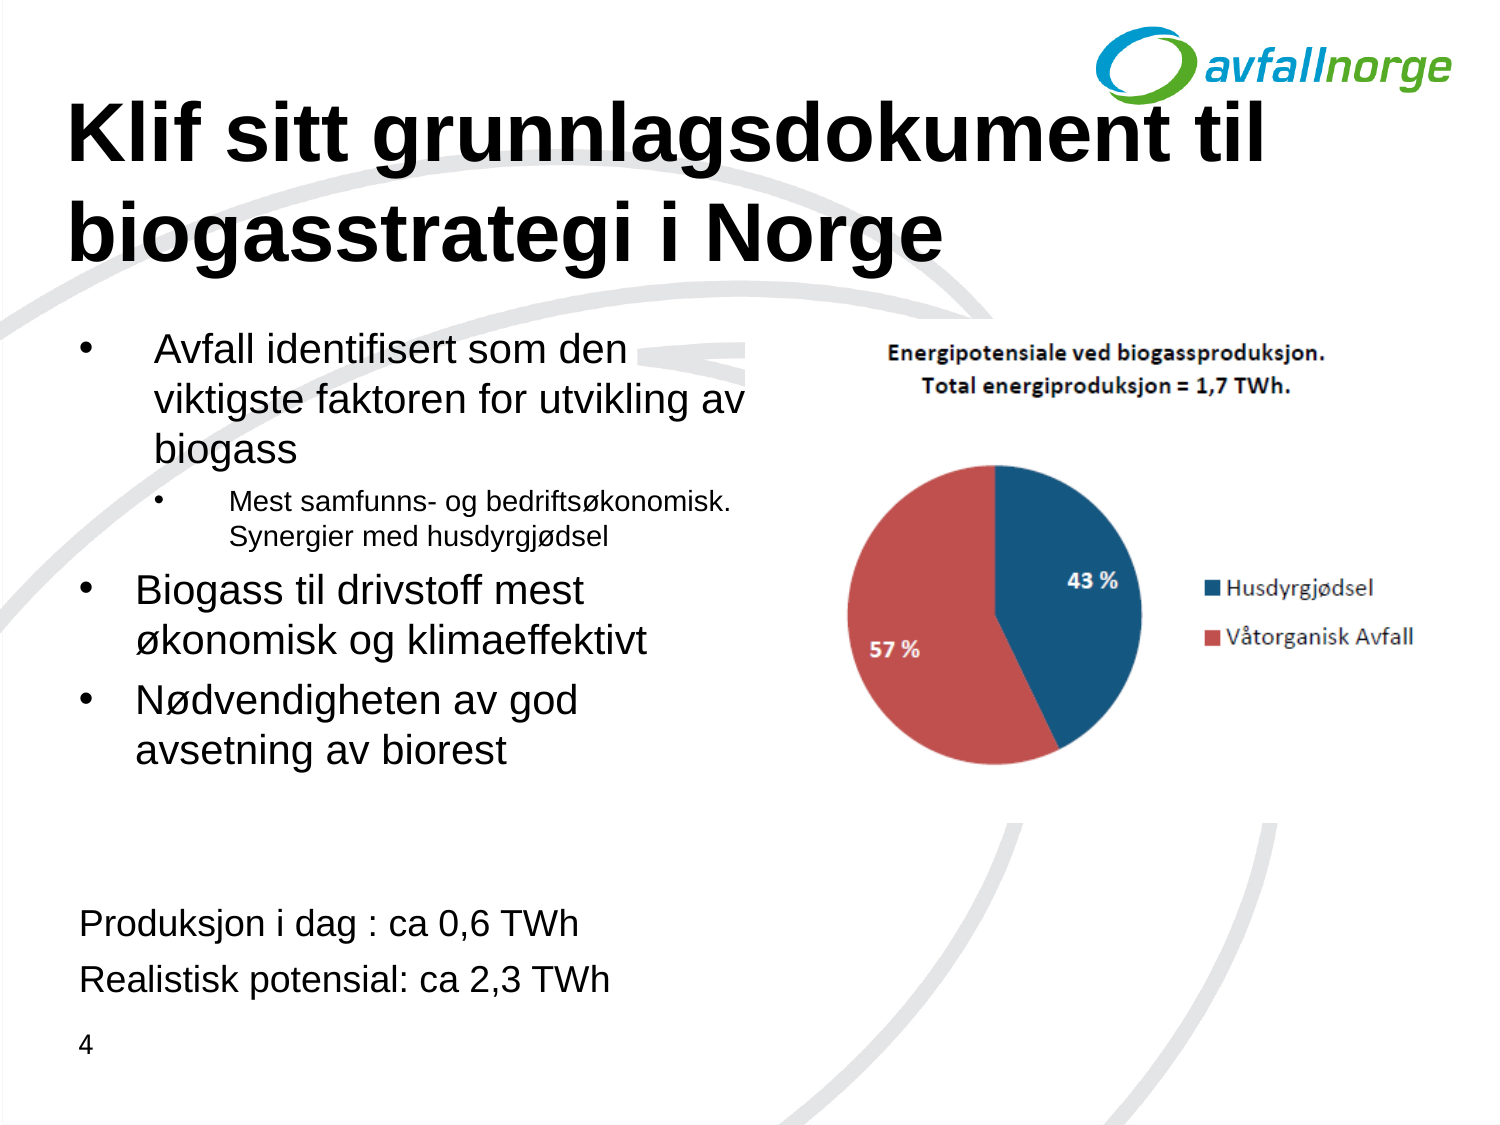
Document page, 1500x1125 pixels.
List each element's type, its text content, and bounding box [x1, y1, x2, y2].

picture [0, 0, 1500, 1125]
title Klif sitt grunnlagsdokument til biogasstrategi i Norge [52, 101, 1412, 256]
text_box Avfall identifisert som den viktigste faktoren for utvikling av biogass Mest samfunns- og bedriftsøkonomisk. Synergier med husdyrgjødsel Biogass til drivstoff mest økonomisk og klimaeffektivt Nødvendigheten av god avsetning av biorest Produksjon i dag : ca 0,6 TWh Realistisk potensial: ca 2,3 TWh [64, 314, 762, 1065]
slide_number 4 [63, 1019, 377, 1096]
